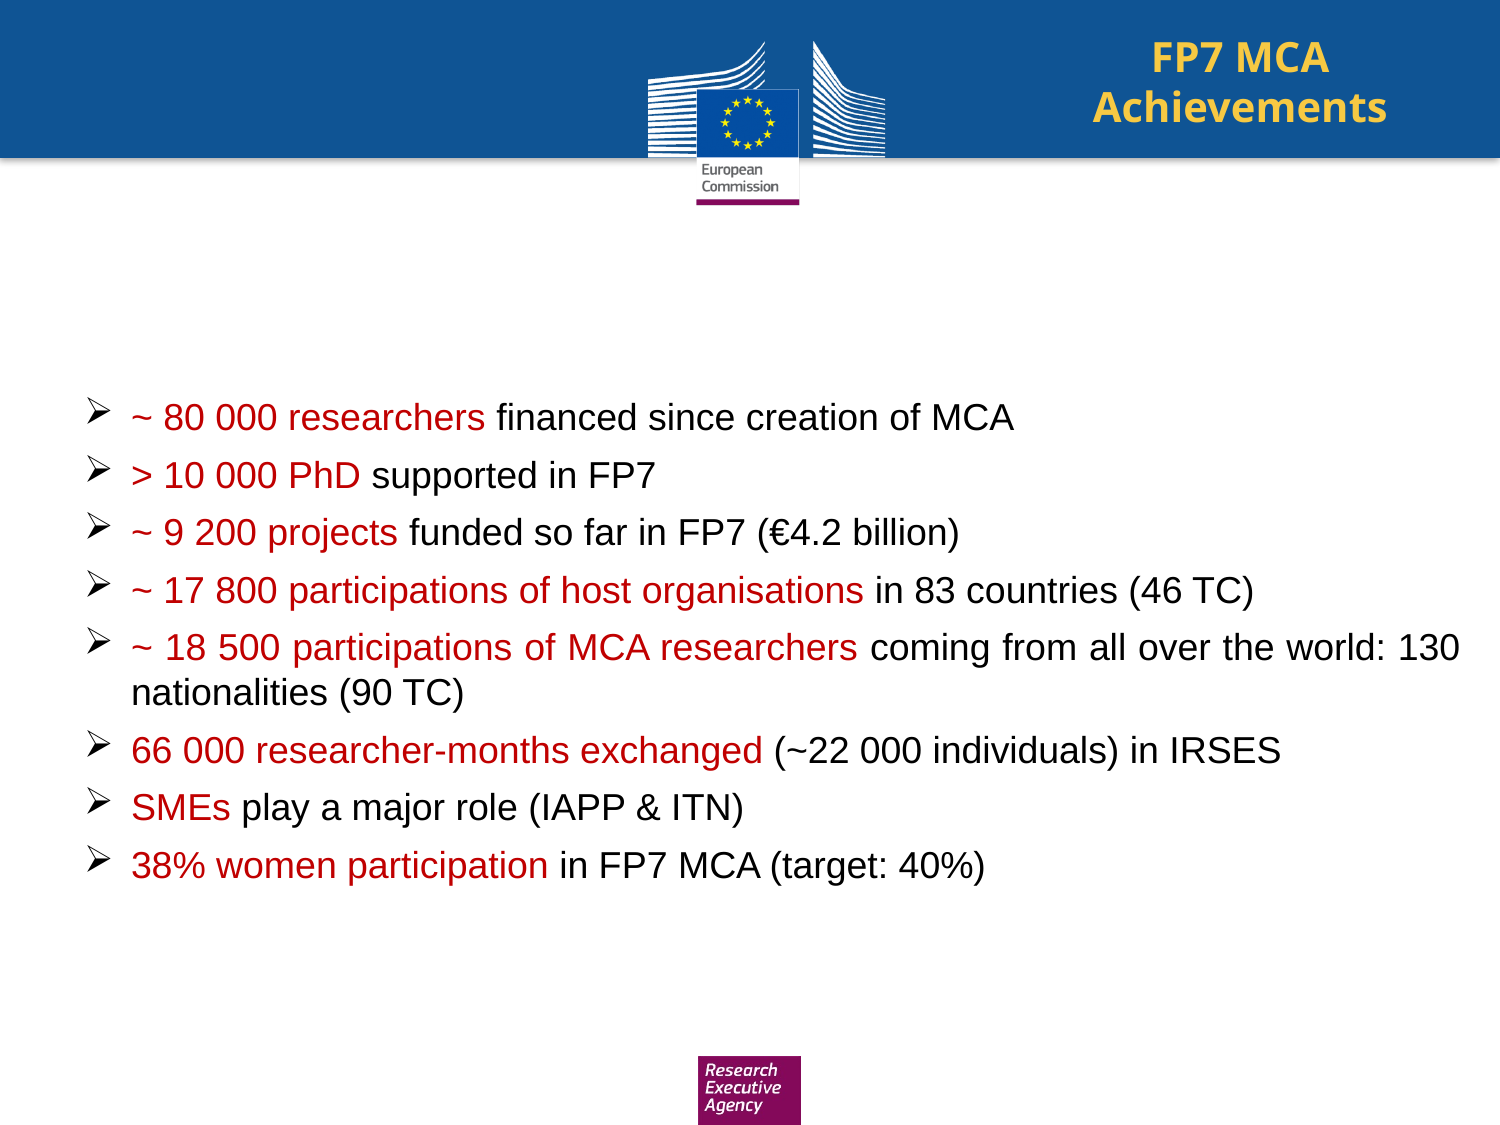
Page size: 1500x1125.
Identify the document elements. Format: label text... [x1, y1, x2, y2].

picture [645, 39, 886, 206]
text_box FP7 MCA Achievements [998, 23, 1483, 139]
text_box ~ 80 000 researchers financed since creation of MCA > 10 000 PhD supported in FP7 ~ 9 200 projects funded so far in FP7 (€4.2 billion) ~ 17 800 participations of host organisations in 83 countries (46 TC) ~ 18 500 participations of MCA researchers coming from all over the world: 130 nationalities (90 TC) 66 000 researcher-months exchanged (~22 000 individuals) in IRSES SMEs play a major role (IAPP & ITN) 38% women participation in FP7 MCA (target: 40%) [26, 315, 1474, 965]
picture [698, 1056, 801, 1125]
